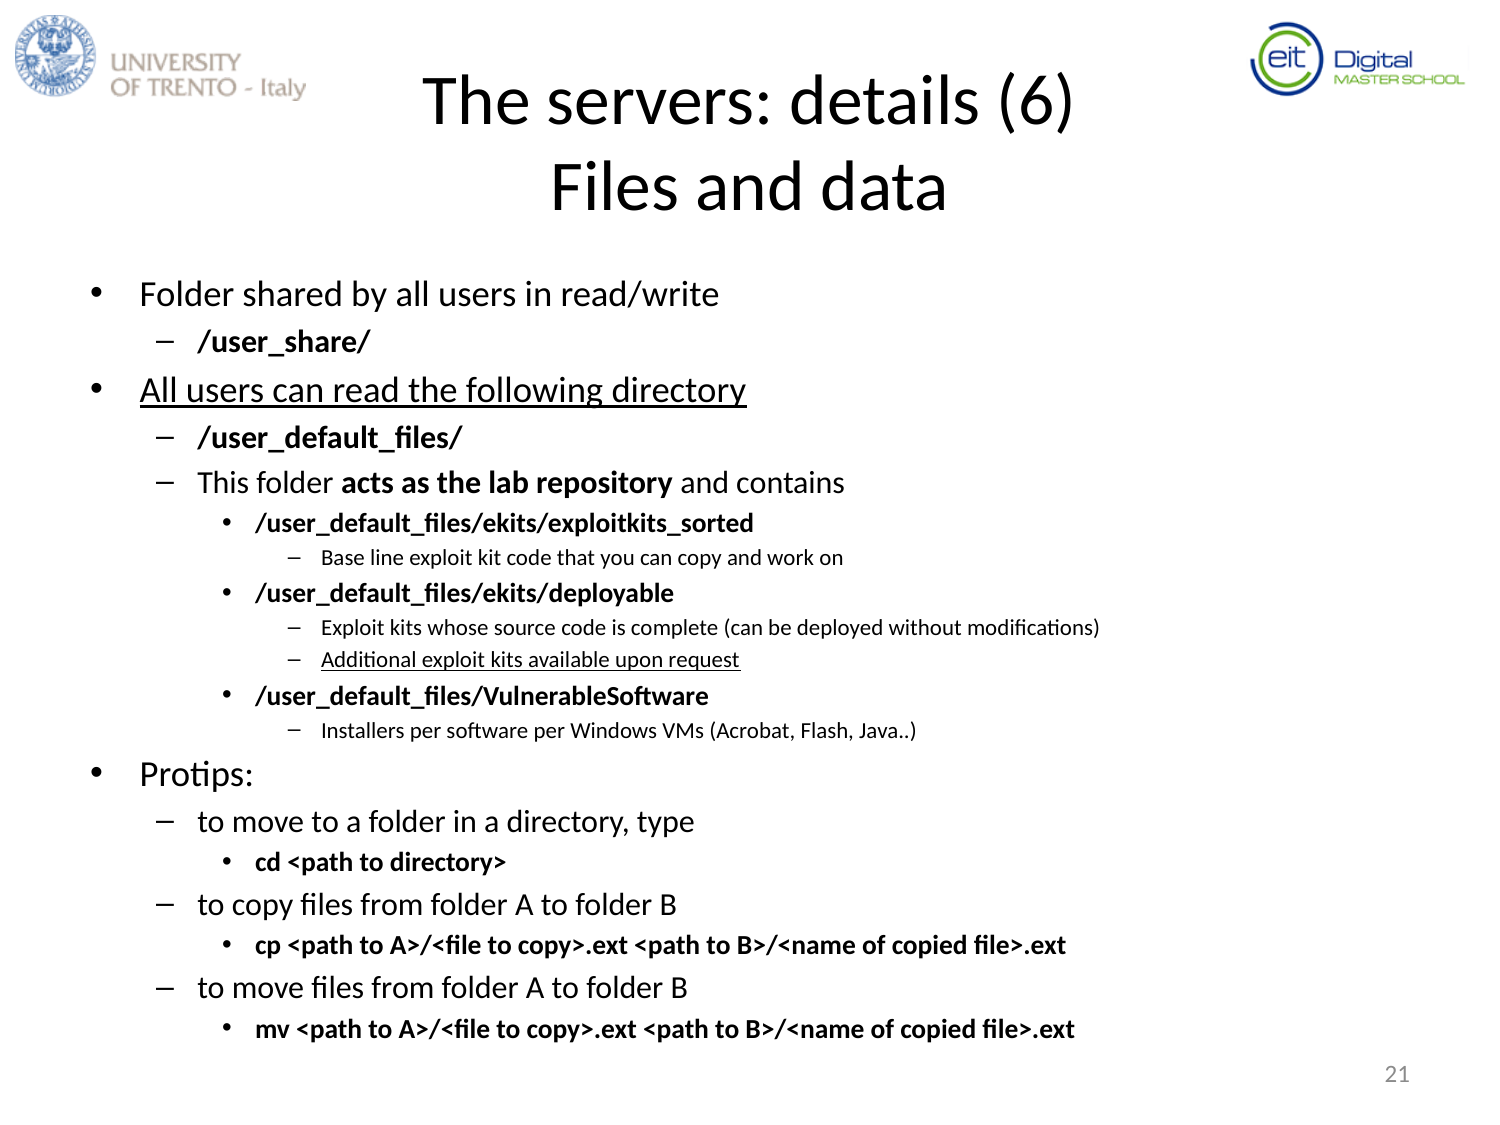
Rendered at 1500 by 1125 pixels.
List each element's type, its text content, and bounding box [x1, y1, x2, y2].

list Folder shared by all users in read/write /user_share/ All users can read the following directory /user_default_files/ This folder acts as the lab repository and contains /user_default_files/ekits/exploitkits_sorted Base line exploit kit code that you can copy and work on /user_default_files/ekits/deployable Exploit kits whose source code is complete (can be deployed without modifications) Additional exploit kits available upon request /user_default_files/VulnerableSoftware Installers per software per Windows VMs (Acrobat, Flash, Java..) Protips: to move to a folder in a directory, type cd <path to directory> to copy files from folder A to folder B cp <path to A>/<file to copy>.ext <path to B>/<name of copied file>.ext to move files from folder A to folder B mv <path to A>/<file to copy>.ext <path to B>/<name of copied file>.ext [75, 262, 1441, 1060]
title The servers: details (6) Files and data [75, 45, 1425, 233]
picture [1246, 0, 1500, 119]
picture [15, 15, 306, 101]
slide_number 21 [1074, 1042, 1425, 1103]
